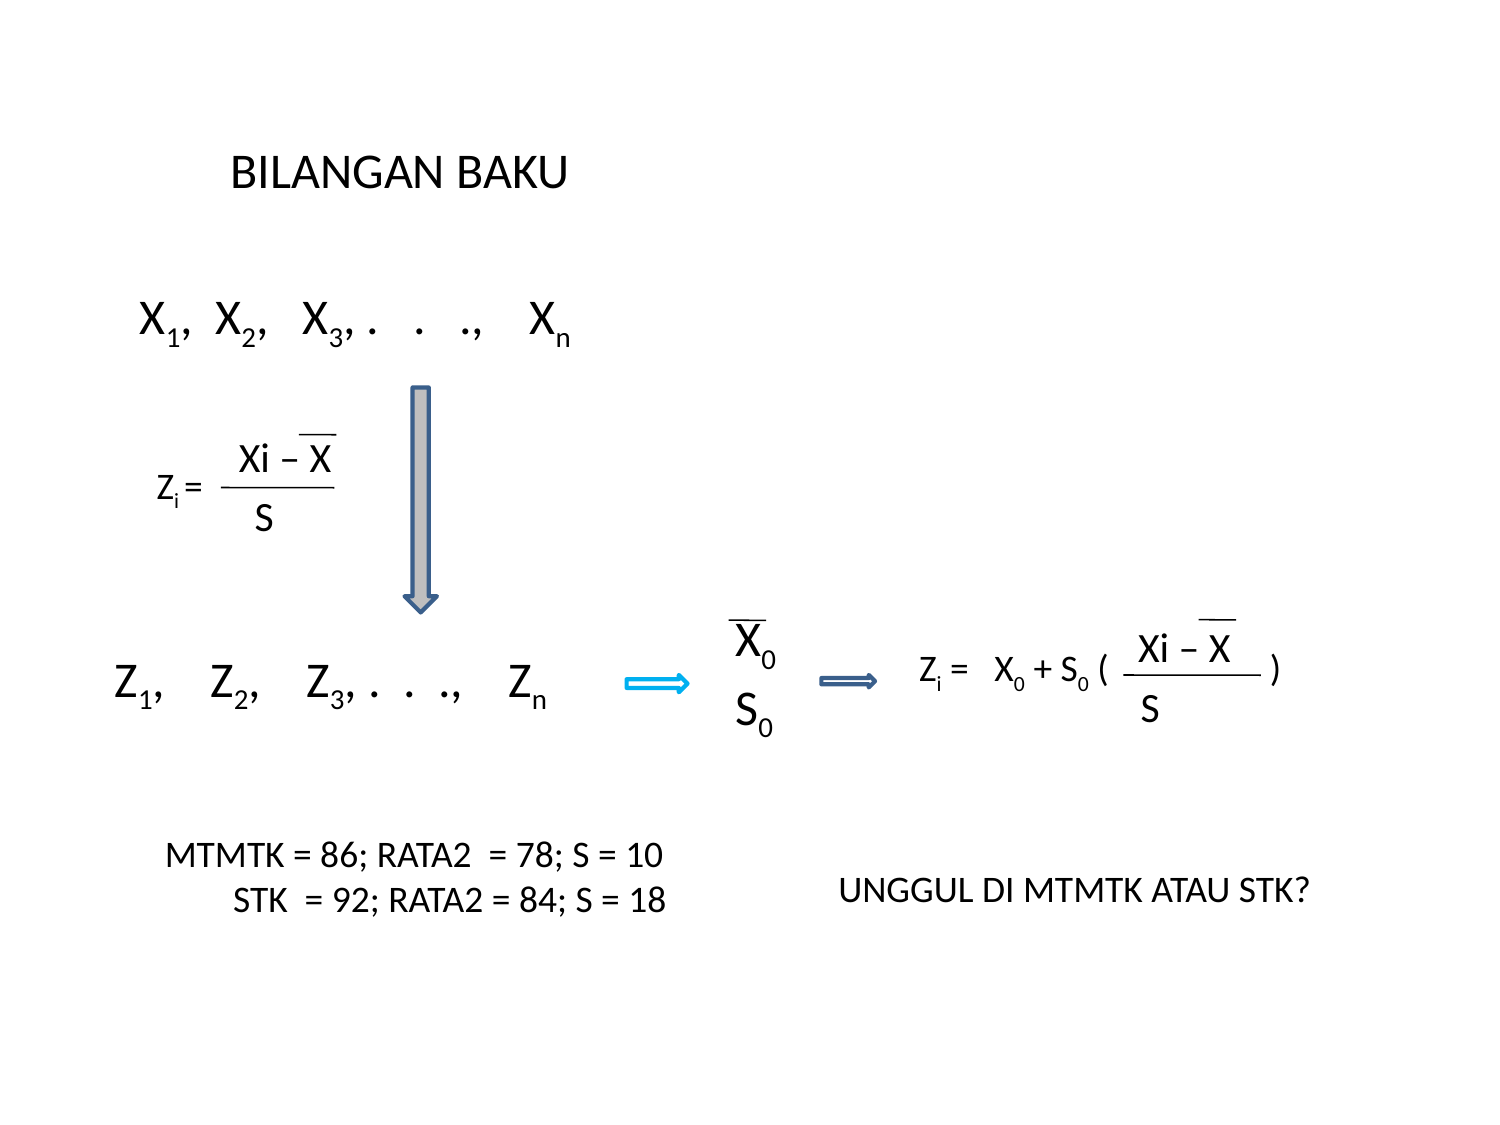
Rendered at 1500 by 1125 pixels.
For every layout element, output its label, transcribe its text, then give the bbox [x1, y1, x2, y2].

text_box BILANGAN BAKU [123, 98, 677, 239]
text_box UNGGUL DI MTMTK ATAU STK? [810, 835, 1339, 940]
text_box Xi – X [222, 423, 364, 489]
text_box [819, 673, 878, 690]
text_box [402, 385, 439, 615]
text_box X1, X2, X3, . . ., Xn [123, 285, 690, 352]
text_box S [206, 482, 322, 549]
text_box X0 S0 [718, 610, 810, 740]
text_box Zi = [123, 423, 414, 552]
text_box MTMTK = 86; RATA2 = 78; S = 10 STK = 92; RATA2 = 84; S = 18 [148, 785, 752, 965]
text_box Zi = X0 + S0 ( ) [885, 580, 1327, 760]
text_box Z1, Z2, Z3, . . ., Zn [98, 635, 614, 727]
text_box Xi – X [1121, 613, 1263, 679]
text_box S [1092, 673, 1208, 739]
text_box [624, 673, 690, 695]
